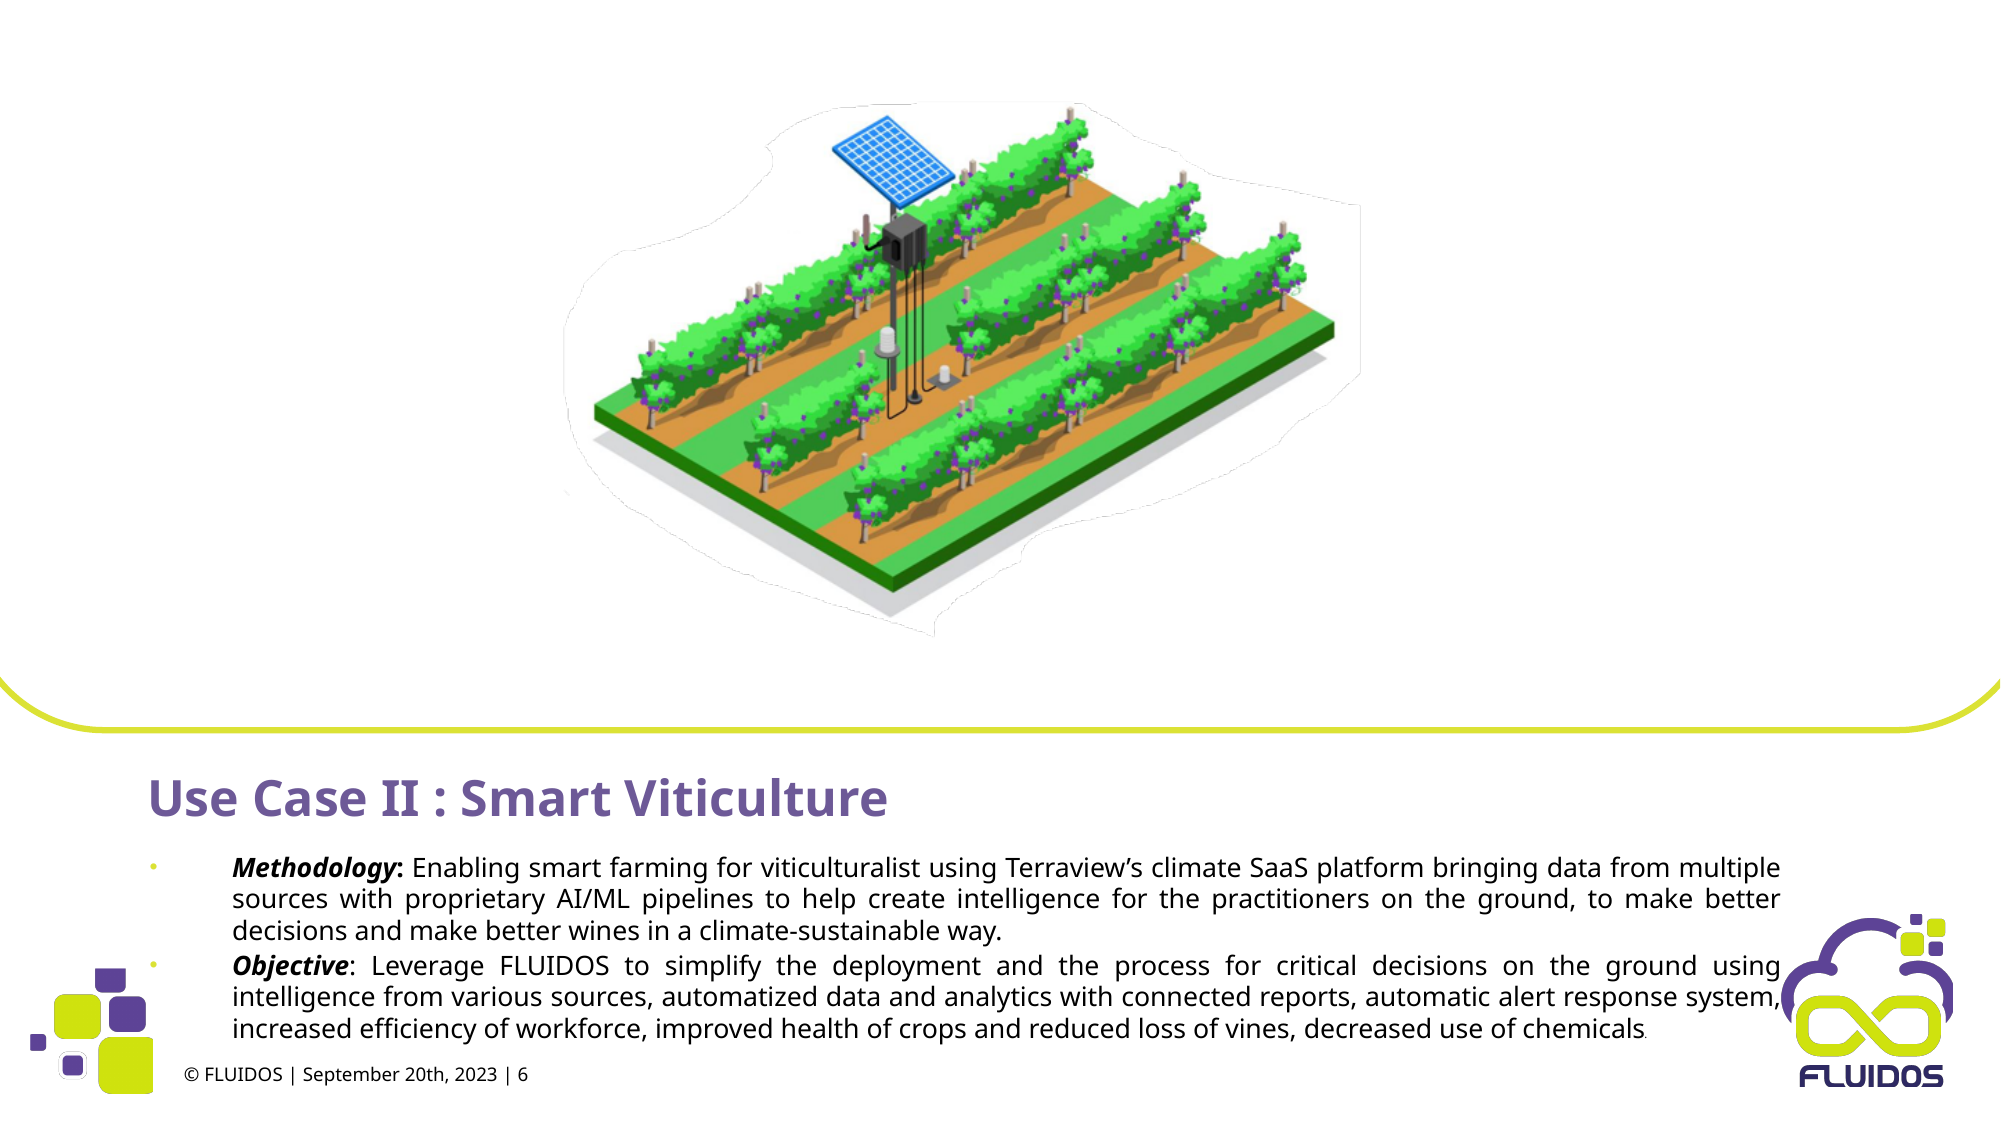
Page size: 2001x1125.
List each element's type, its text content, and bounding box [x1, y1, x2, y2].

title Use Case II : Smart Viticulture [132, 741, 1865, 834]
picture [505, 30, 1420, 687]
list Methodology: Enabling smart farming for viticulturalist using Terraview’s climate SaaS platform bringing data from multiple sources with proprietary AI/ML pipelines to help create intelligence for the practitioners on the ground, to make better decisions and make better wines in a climate-sustainable way. Objective: Leverage FLUIDOS to simplify the deployment and the process for critical decisions on the ground using intelligence from various sources, automatized data and analytics with connected reports, automatic alert response system, increased efficiency of workforce, improved health of crops and reduced loss of vines, decreased use of chemicals. [134, 843, 1796, 1057]
picture [1781, 914, 1953, 1087]
picture [31, 969, 153, 1094]
